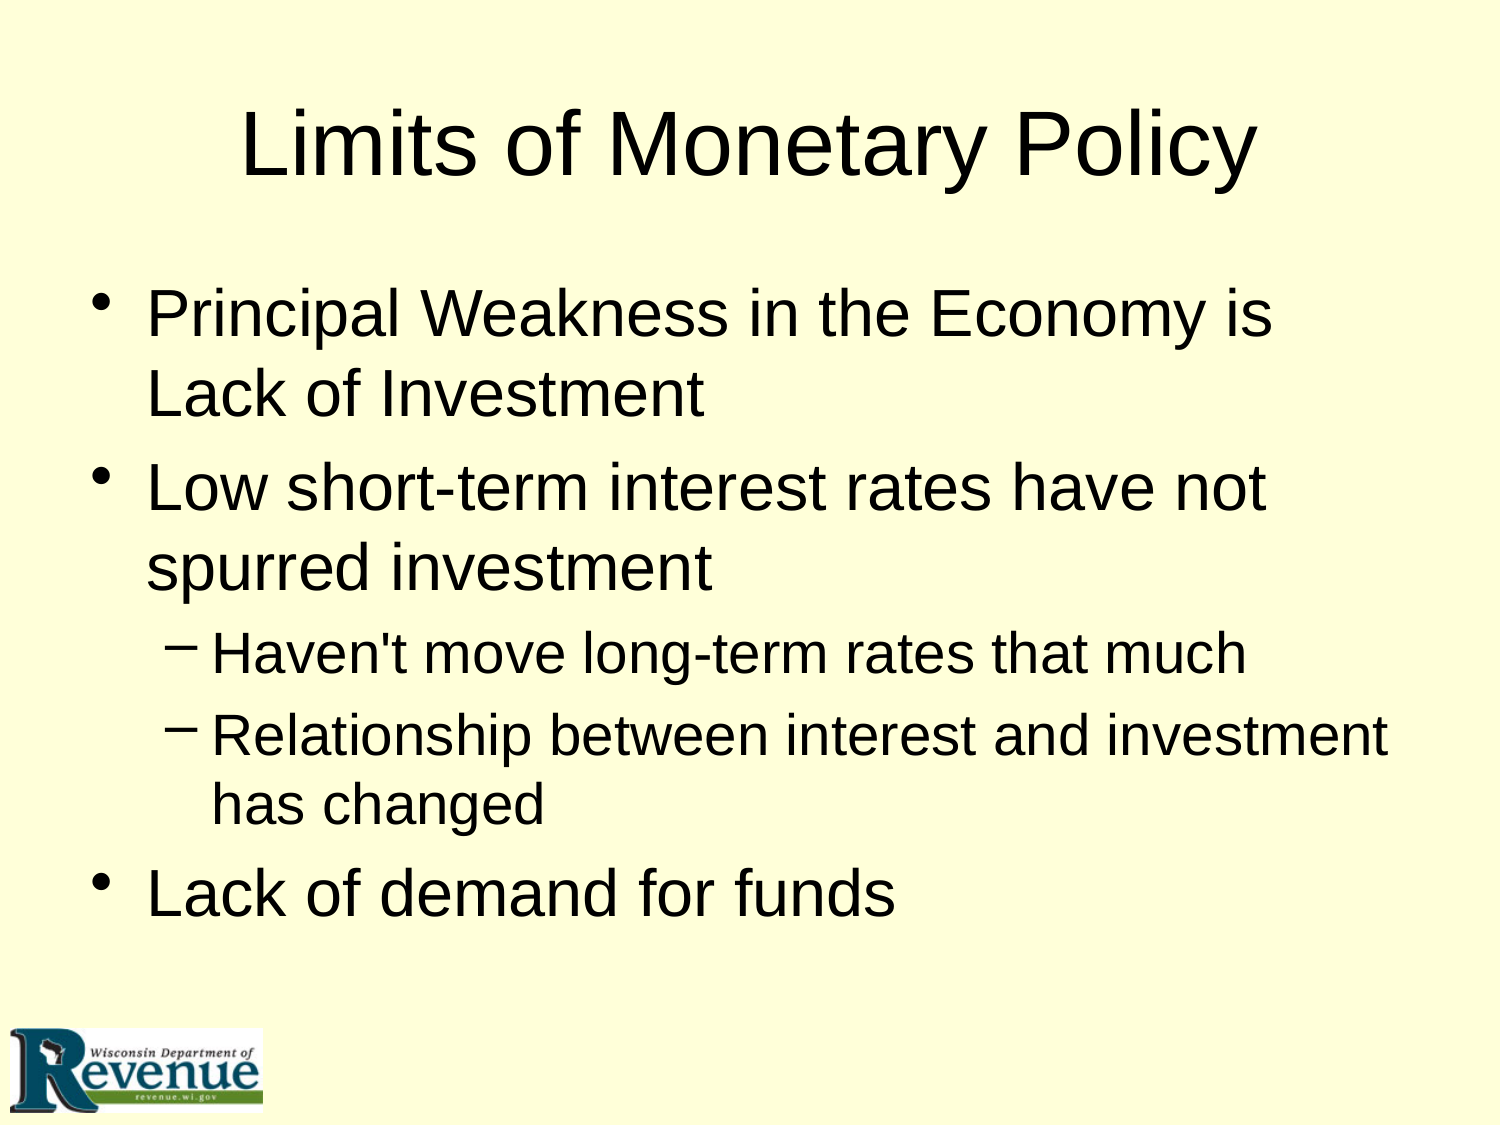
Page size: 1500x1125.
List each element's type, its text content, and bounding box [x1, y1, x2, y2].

list Principal Weakness in the Economy is Lack of Investment Low short-term interest rates have not spurred investment Haven't move long-term rates that much Relationship between interest and investment has changed Lack of demand for funds [75, 262, 1425, 1005]
picture [10, 1028, 263, 1113]
title Limits of Monetary Policy [75, 45, 1425, 233]
